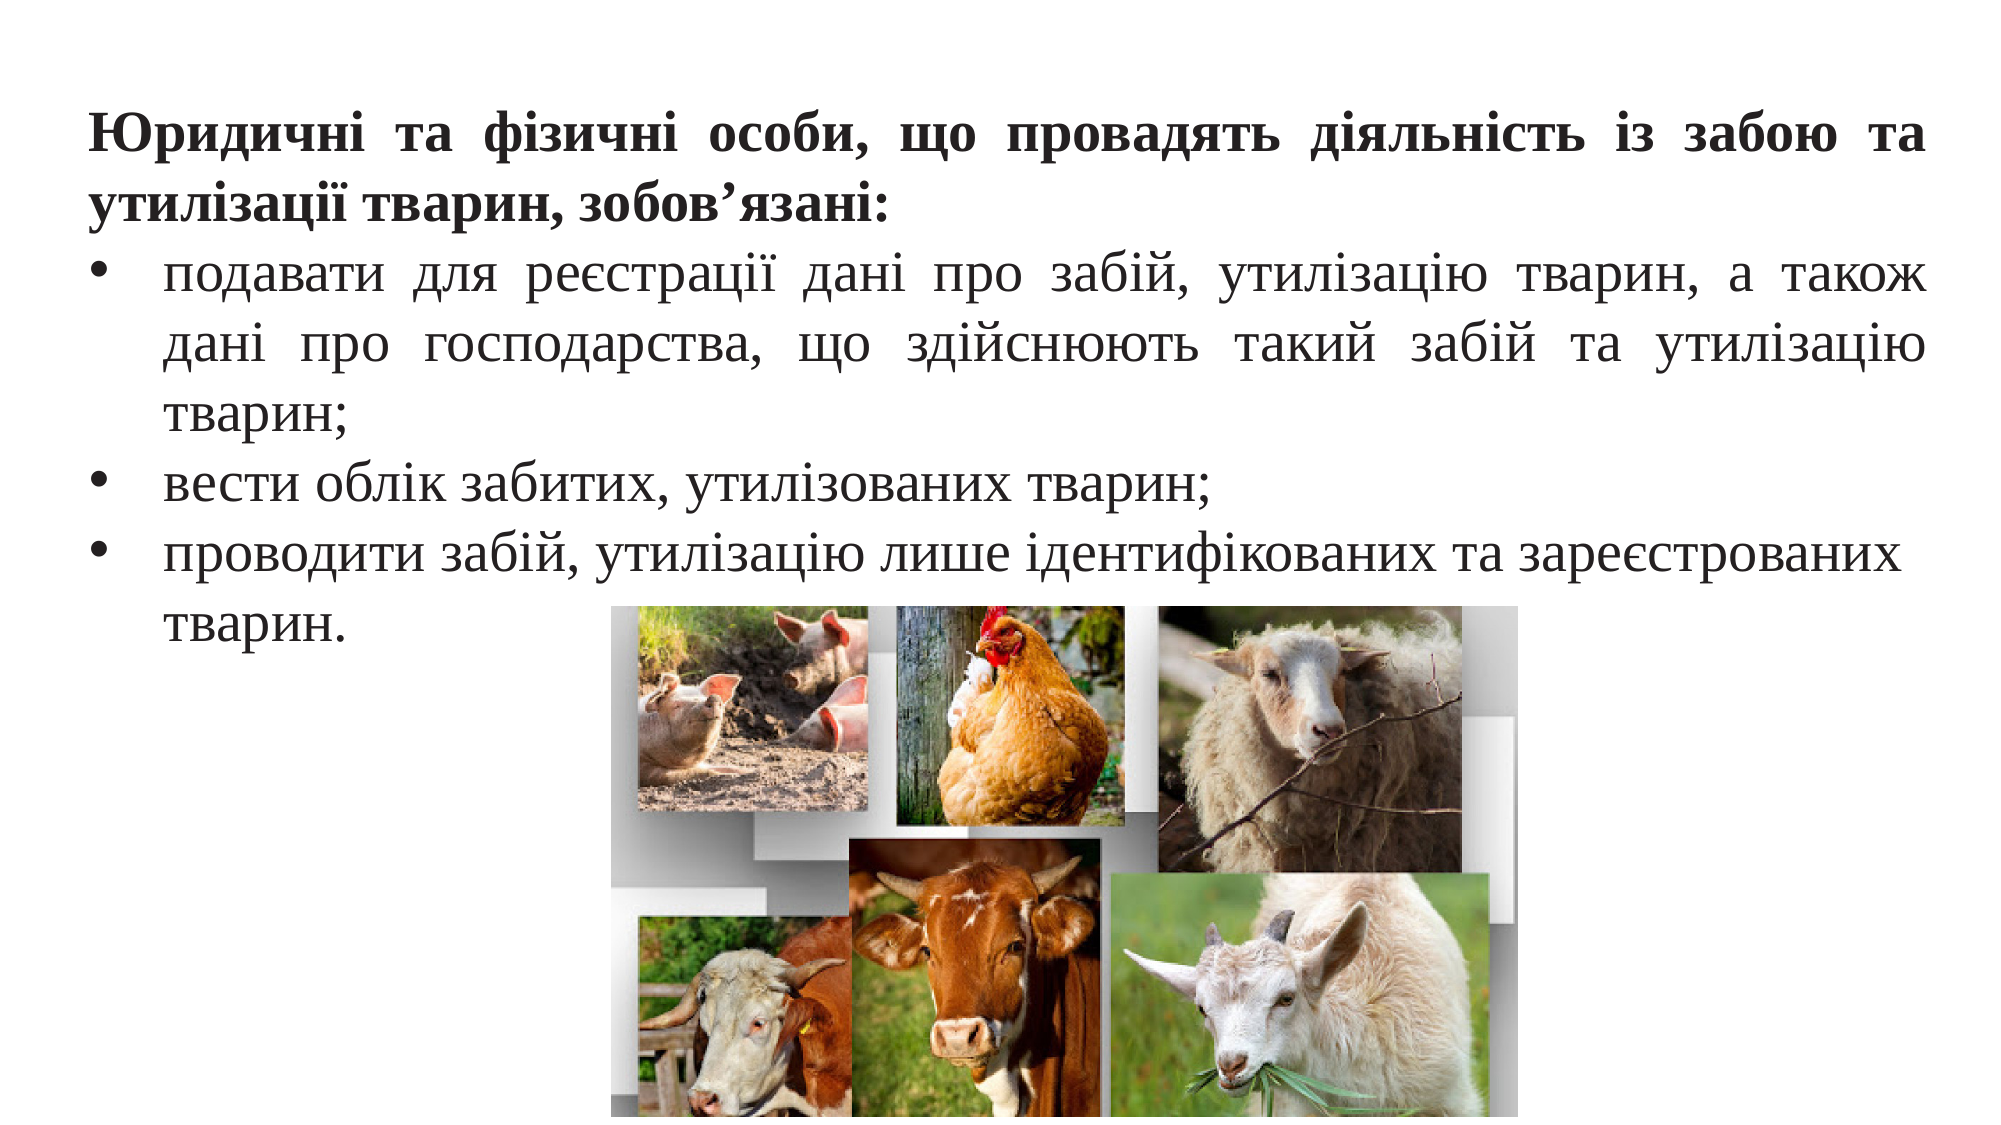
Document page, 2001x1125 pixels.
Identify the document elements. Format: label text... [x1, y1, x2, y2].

picture [611, 606, 1518, 1117]
text_box Юридичні та фізичні особи, що провадять діяльність із забою та утилізації тварин, зобов’язані: подавати для реєстрації дані про забій, утилізацію тварин, а також дані про господарства, що здійснюють такий забій та утилізацію тварин; вести облік забитих, утилізованих тварин; проводити забій, утилізацію лише ідентифікованих та зареєстрованих тварин. [74, 85, 1943, 731]
